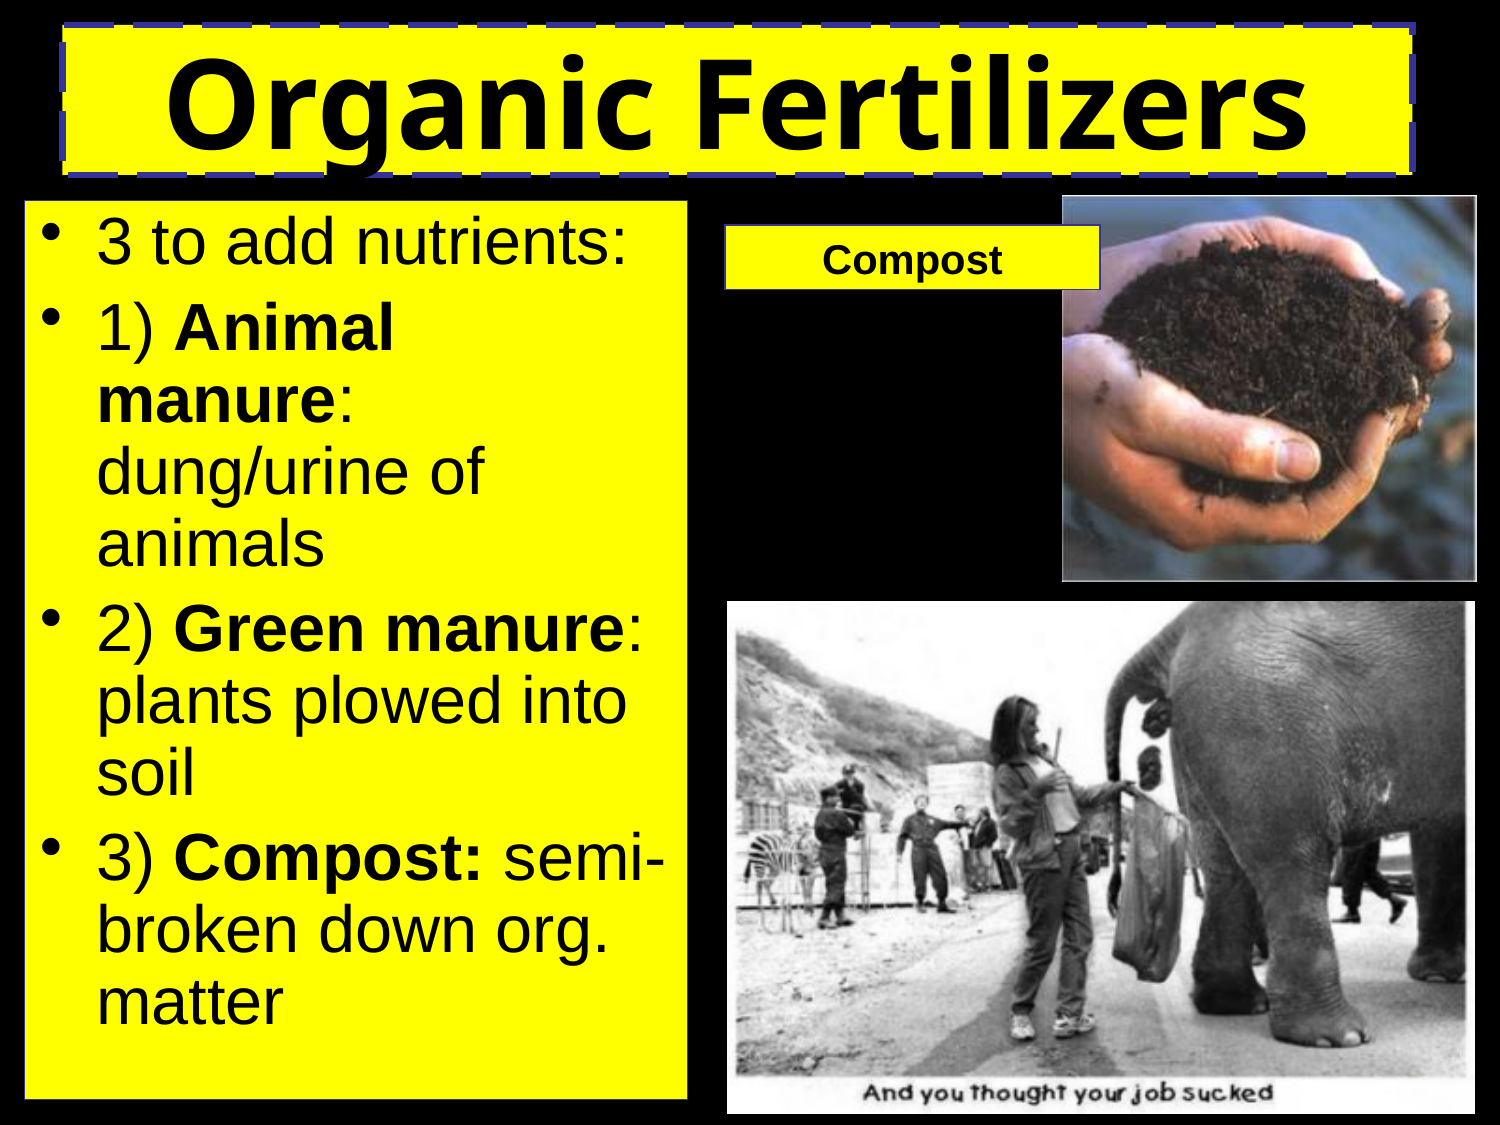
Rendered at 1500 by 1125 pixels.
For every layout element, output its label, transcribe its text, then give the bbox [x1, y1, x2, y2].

text_box Compost [724, 224, 1057, 290]
picture [1062, 195, 1477, 582]
picture [727, 601, 1476, 1114]
title Organic Fertilizers [62, 24, 1413, 175]
list 3 to add nutrients: 1) Animal manure: dung/urine of animals 2) Green manure: plants plowed into soil 3) Compost: semi-broken down org. matter [24, 200, 688, 1100]
